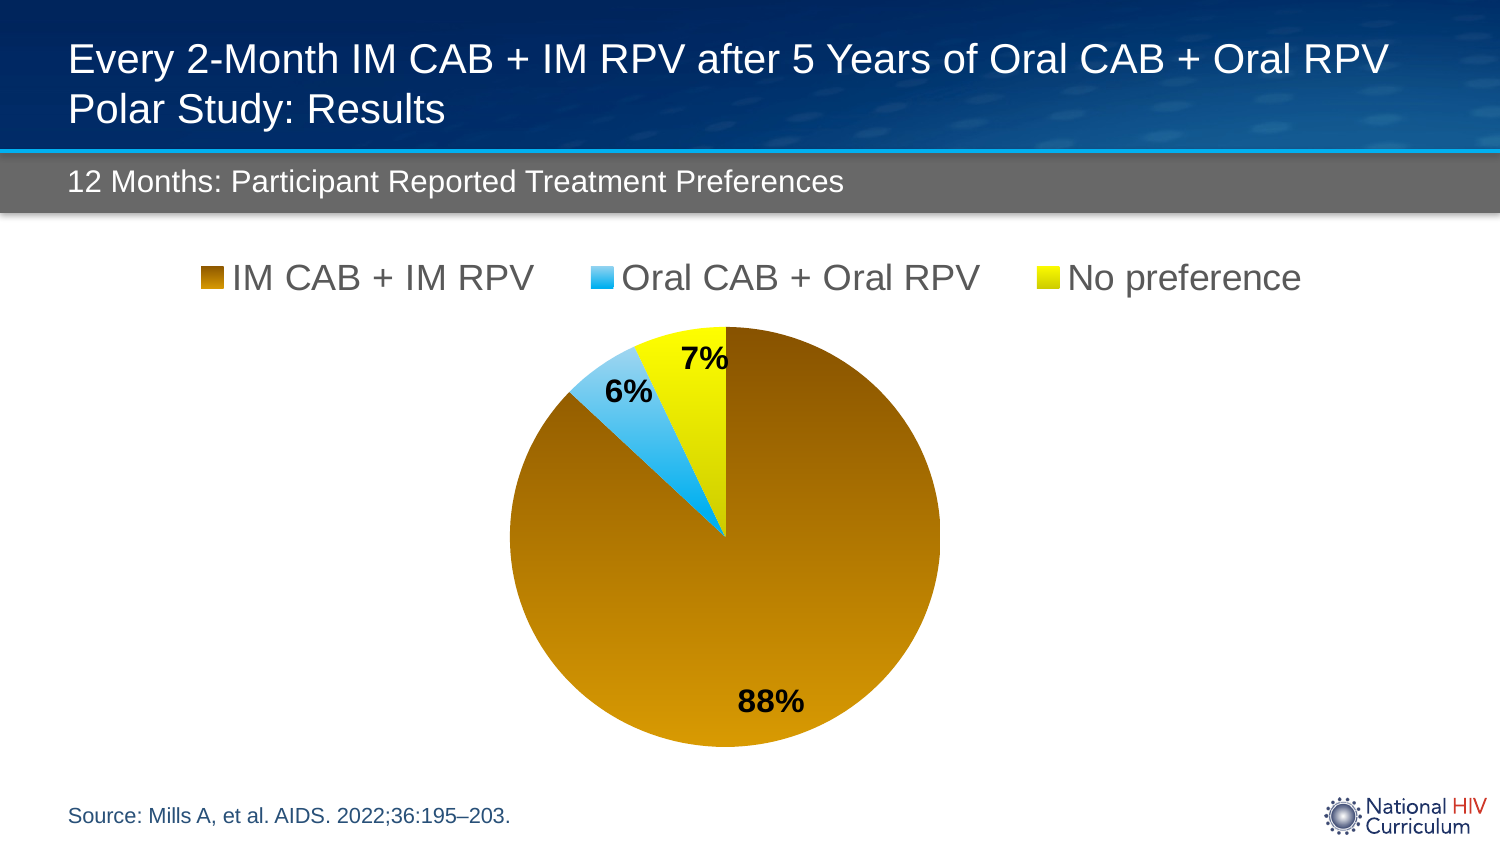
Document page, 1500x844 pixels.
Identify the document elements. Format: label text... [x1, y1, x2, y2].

picture [1324, 797, 1362, 835]
chart [141, 219, 1358, 774]
list 12 Months: Participant Reported Treatment Preferences [52, 154, 1448, 211]
list Source: Mills A, et al. AIDS. 2022;36:195–203. [53, 795, 1261, 835]
picture [0, 0, 1500, 148]
title Every 2-Month IM CAB + IM RPV after 5 Years of Oral CAB + Oral RPV Polar Study: Results [53, 14, 1447, 149]
